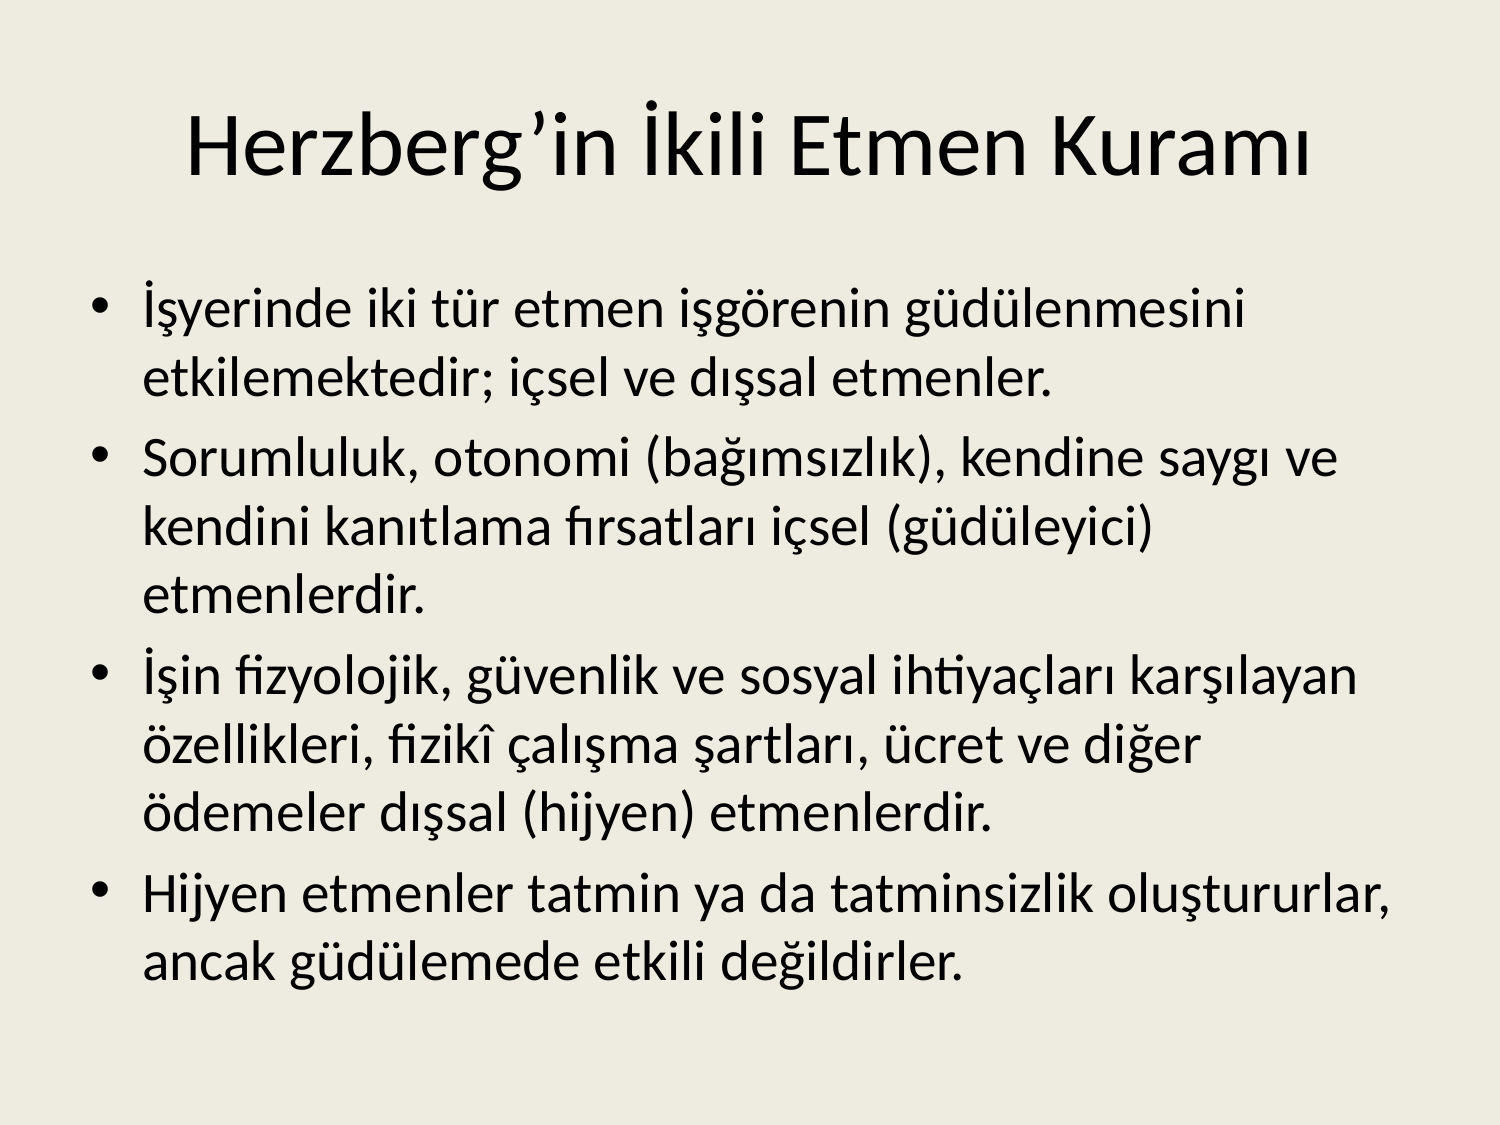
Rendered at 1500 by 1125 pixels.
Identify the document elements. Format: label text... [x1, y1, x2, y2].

title Herzberg’in İkili Etmen Kuramı [74, 44, 1426, 233]
list İşyerinde iki tür etmen işgörenin güdülenmesini etkilemektedir; içsel ve dışsal etmenler. Sorumluluk, otonomi (bağımsızlık), kendine saygı ve kendini kanıtlama fırsatları içsel (güdüleyici) etmenlerdir. İşin fizyolojik, güvenlik ve sosyal ihtiyaçları karşılayan özellikleri, fizikî çalışma şartları, ücret ve diğer ödemeler dışsal (hijyen) etmenlerdir. Hijyen etmenler tatmin ya da tatminsizlik oluştururlar, ancak güdülemede etkili değildirler. [74, 262, 1426, 1006]
